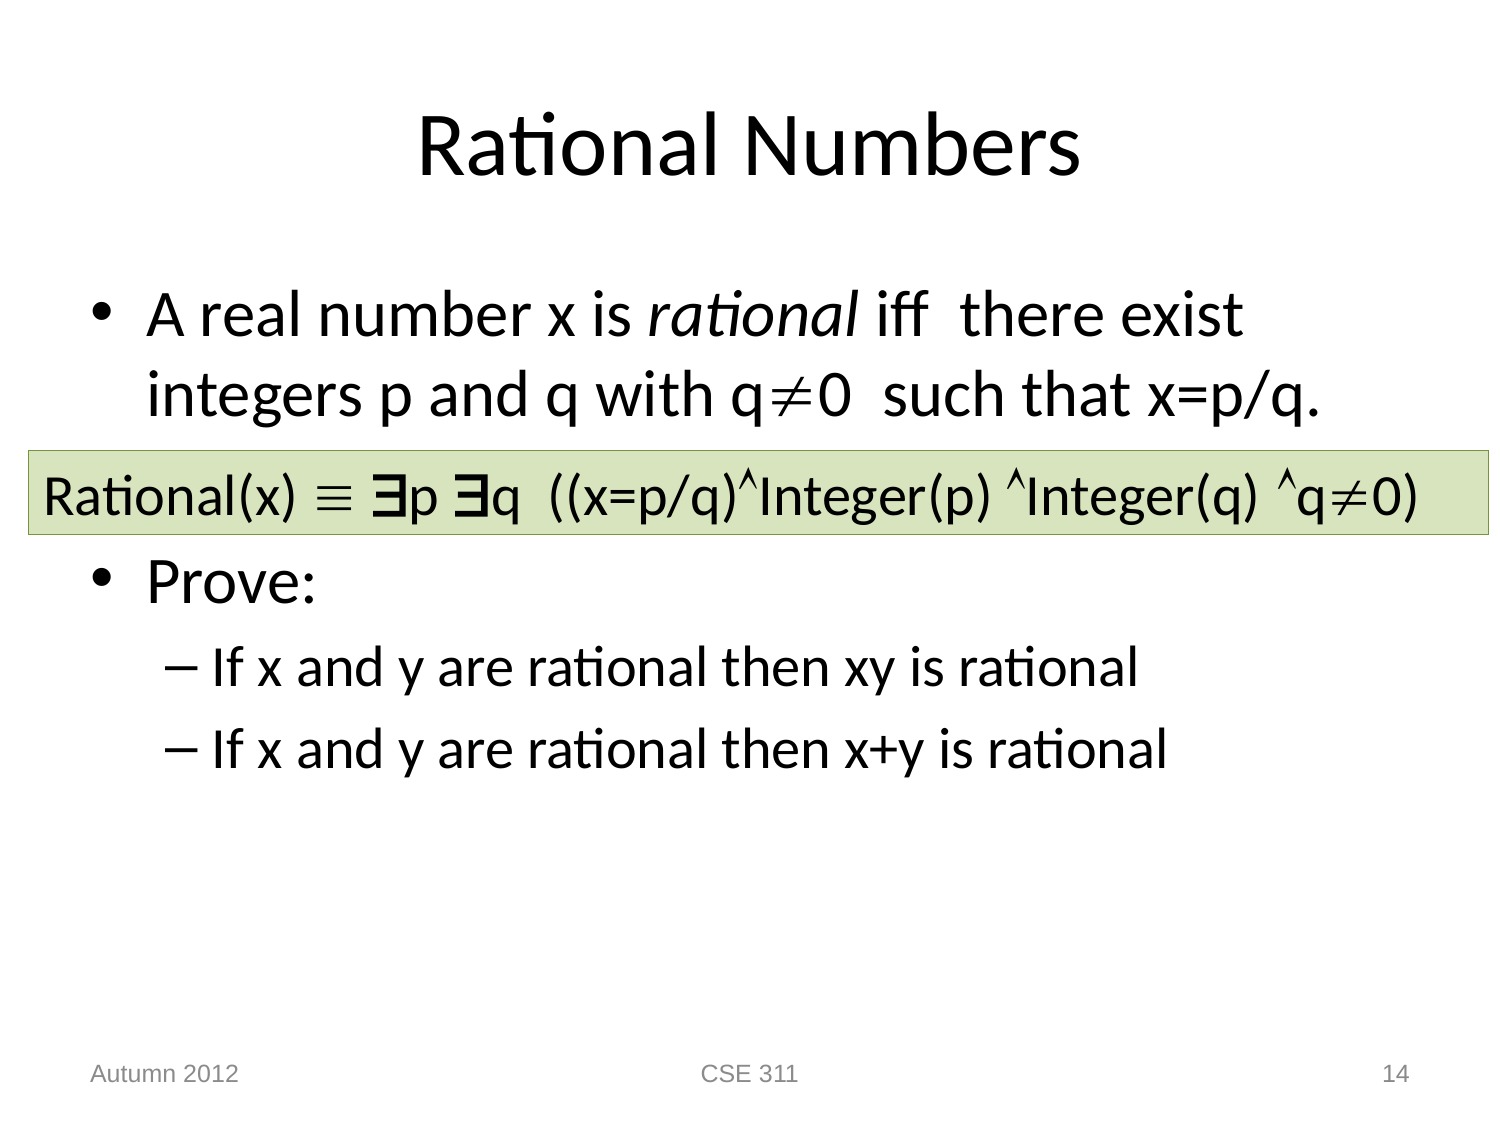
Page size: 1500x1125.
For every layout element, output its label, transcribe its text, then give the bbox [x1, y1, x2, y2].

list A real number x is rational iff there exist integers p and q with q0 such that x=p/q. Prove: If x and y are rational then xy is rational If x and y are rational then x+y is rational [75, 262, 1425, 450]
title Rational Numbers [75, 45, 1425, 233]
list A real number x is rational iff there exist integers p and q with q0 such that x=p/q. Prove: If x and y are rational then xy is rational If x and y are rational then x+y is rational [75, 535, 1425, 1005]
footer CSE 311 [512, 1042, 988, 1103]
slide_number 14 [1074, 1042, 1425, 1103]
text_box Rational(x)  p q ((x=p/q)Integer(p) Integer(q) q0) [28, 450, 1489, 535]
slide_number Autumn 2012 [75, 1042, 425, 1103]
